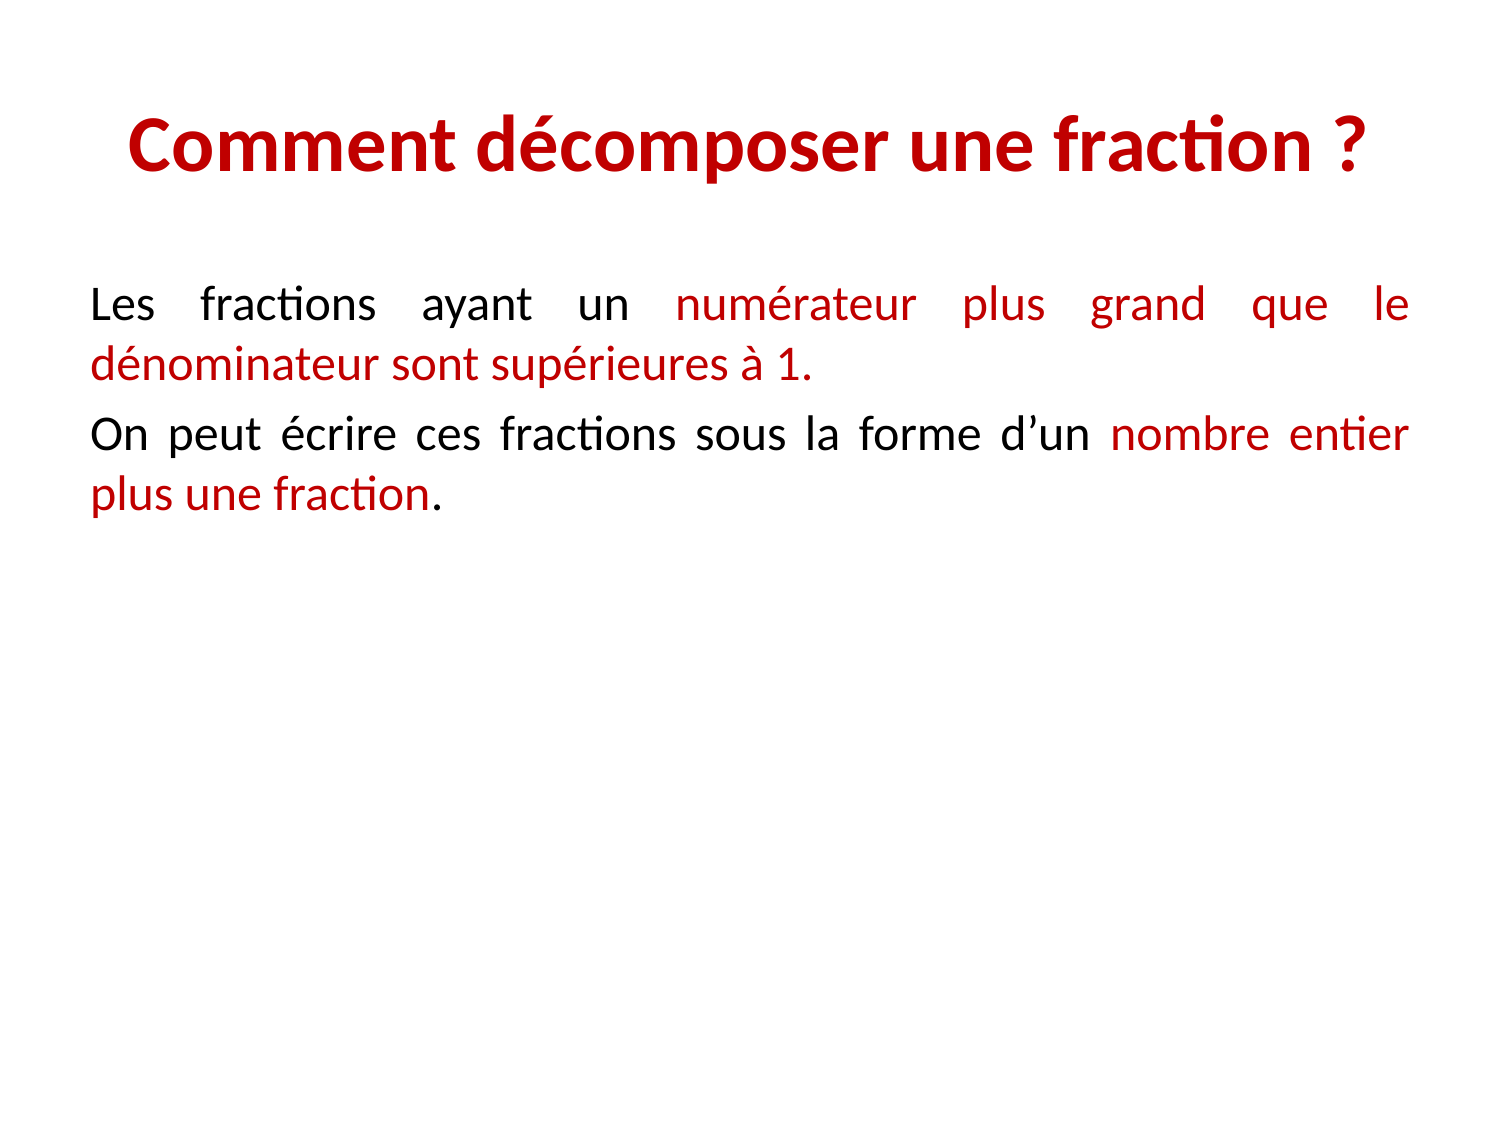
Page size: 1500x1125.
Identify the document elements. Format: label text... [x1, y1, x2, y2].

title Comment décomposer une fraction ? [75, 45, 1425, 233]
list Les fractions ayant un numérateur plus grand que le dénominateur sont supérieures à 1. On peut écrire ces fractions sous la forme d’un nombre entier plus une fraction. [75, 262, 1425, 1005]
